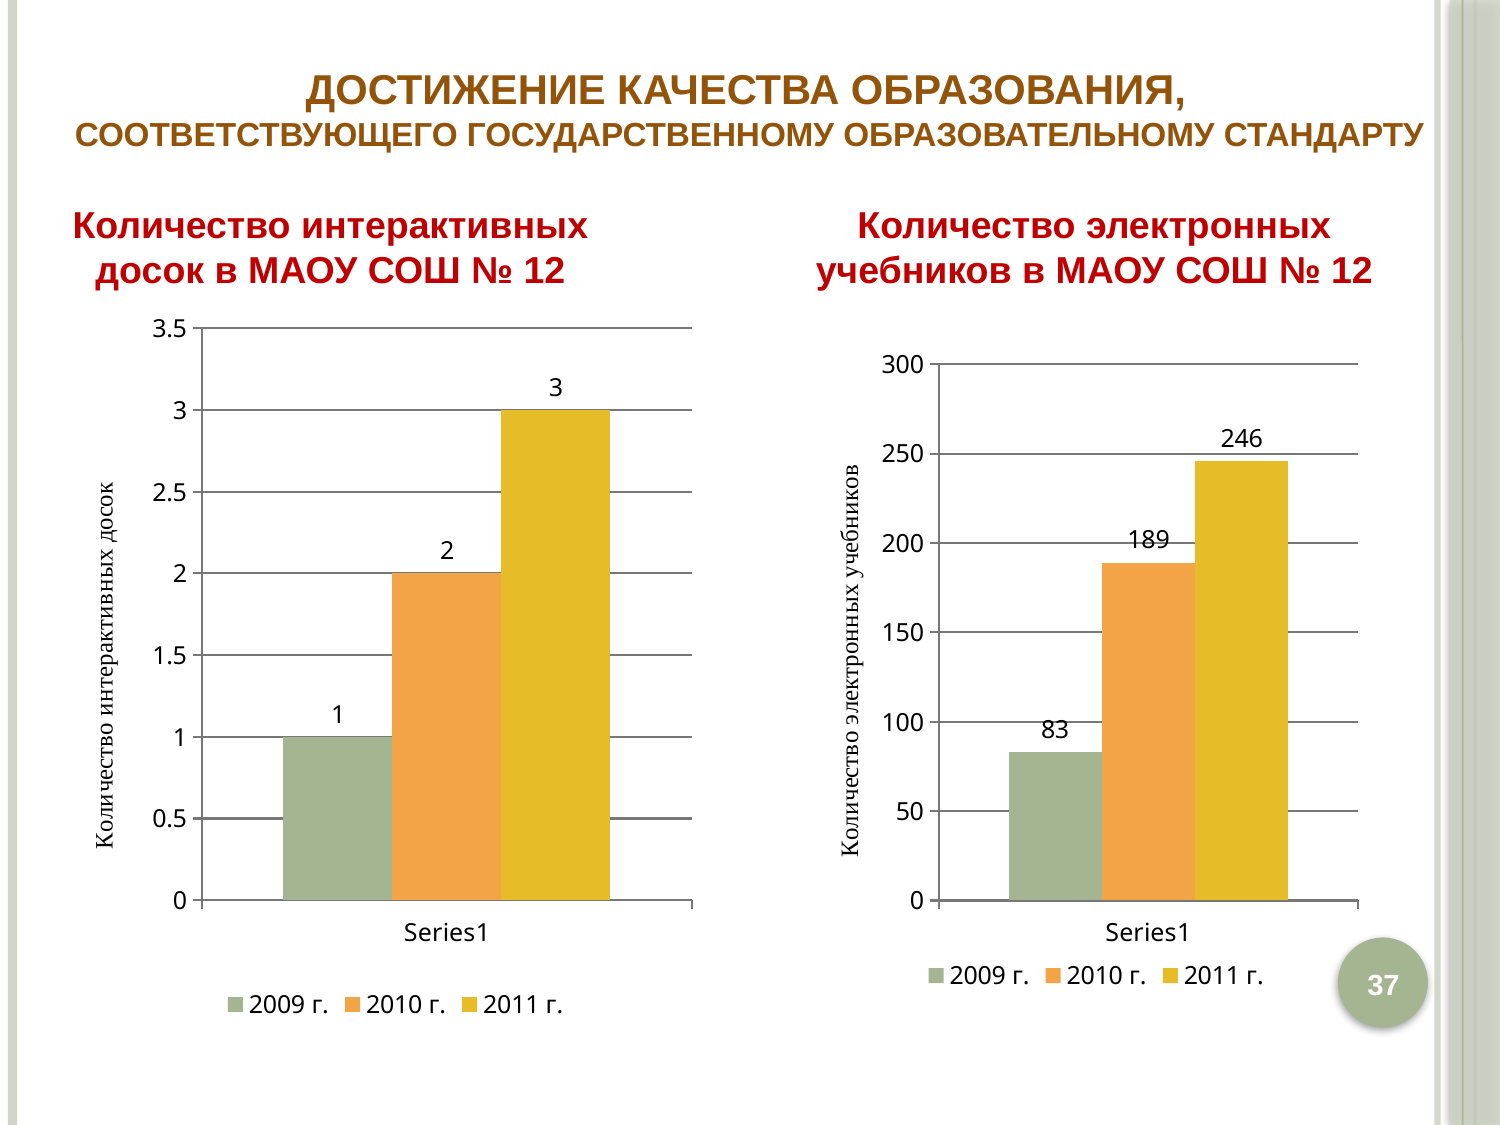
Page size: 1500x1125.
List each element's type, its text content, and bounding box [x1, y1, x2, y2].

text_box Достижение качества образования, соответствующего государственному образовательному стандарту [0, 55, 1500, 161]
slide_number 37 [1333, 940, 1434, 1027]
chart [76, 310, 715, 1029]
chart [822, 331, 1370, 1000]
text_box Количество электронных учебников в МАОУ СОШ № 12 [763, 193, 1425, 299]
text_box Количество интерактивных досок в МАОУ СОШ № 12 [0, 193, 661, 299]
